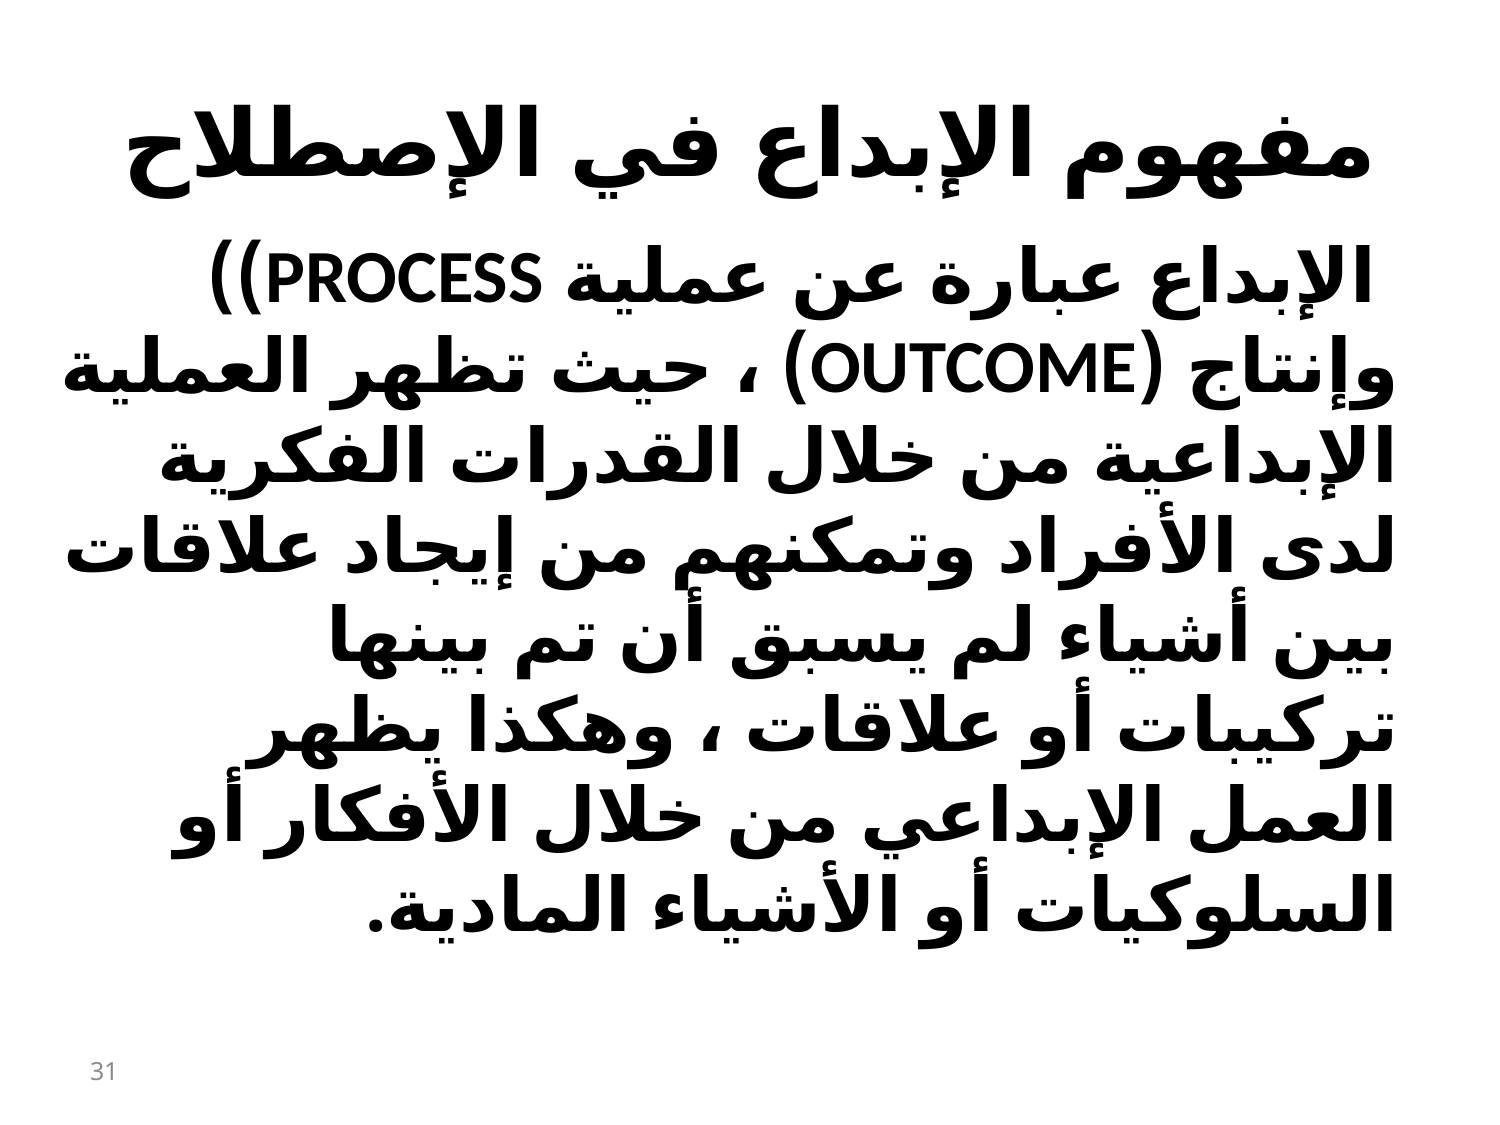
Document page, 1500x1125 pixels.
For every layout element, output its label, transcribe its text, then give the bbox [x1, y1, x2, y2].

slide_number 31 [75, 1042, 425, 1103]
title مفهوم الإبداع في الإصطلاح [75, 45, 1425, 219]
list الإبداع عبارة عن عملية PROCESS)) وإنتاج (OUTCOME) ، حيث تظهر العملية الإبداعية من خلال القدرات الفكرية لدى الأفراد وتمكنهم من إيجاد علاقات بين أشياء لم يسبق أن تم بينها تركيبات أو علاقات ، وهكذا يظهر العمل الإبداعي من خلال الأفكار أو السلوكيات أو الأشياء المادية. [35, 219, 1465, 1024]
